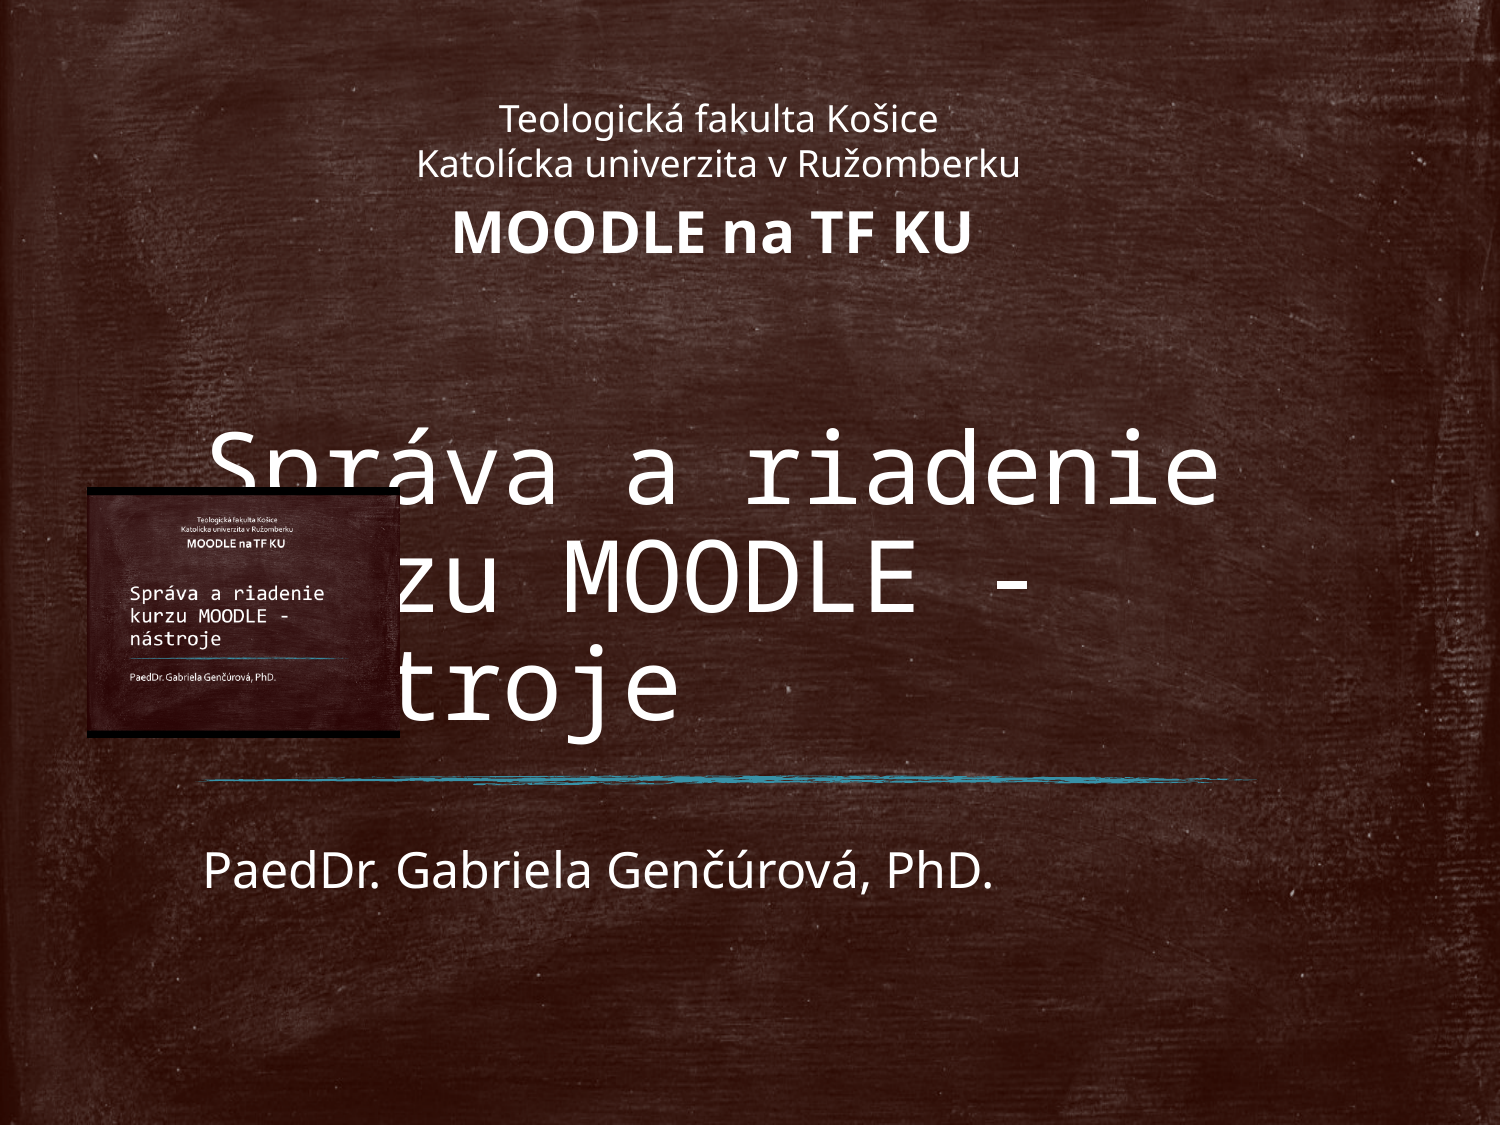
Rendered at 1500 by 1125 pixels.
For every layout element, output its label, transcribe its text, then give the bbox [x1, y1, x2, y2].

text_box MOODLE na TF KU [275, 187, 1150, 273]
title Správa a riadenie kurzu MOODLE - nástroje [187, 312, 1313, 750]
text_box Teologická fakulta Košice Katolícka univerzita v Ružomberku [401, 87, 1037, 187]
picture [87, 487, 400, 738]
subtitle PaedDr. Gabriela Genčúrová, PhD. [187, 837, 1313, 1013]
